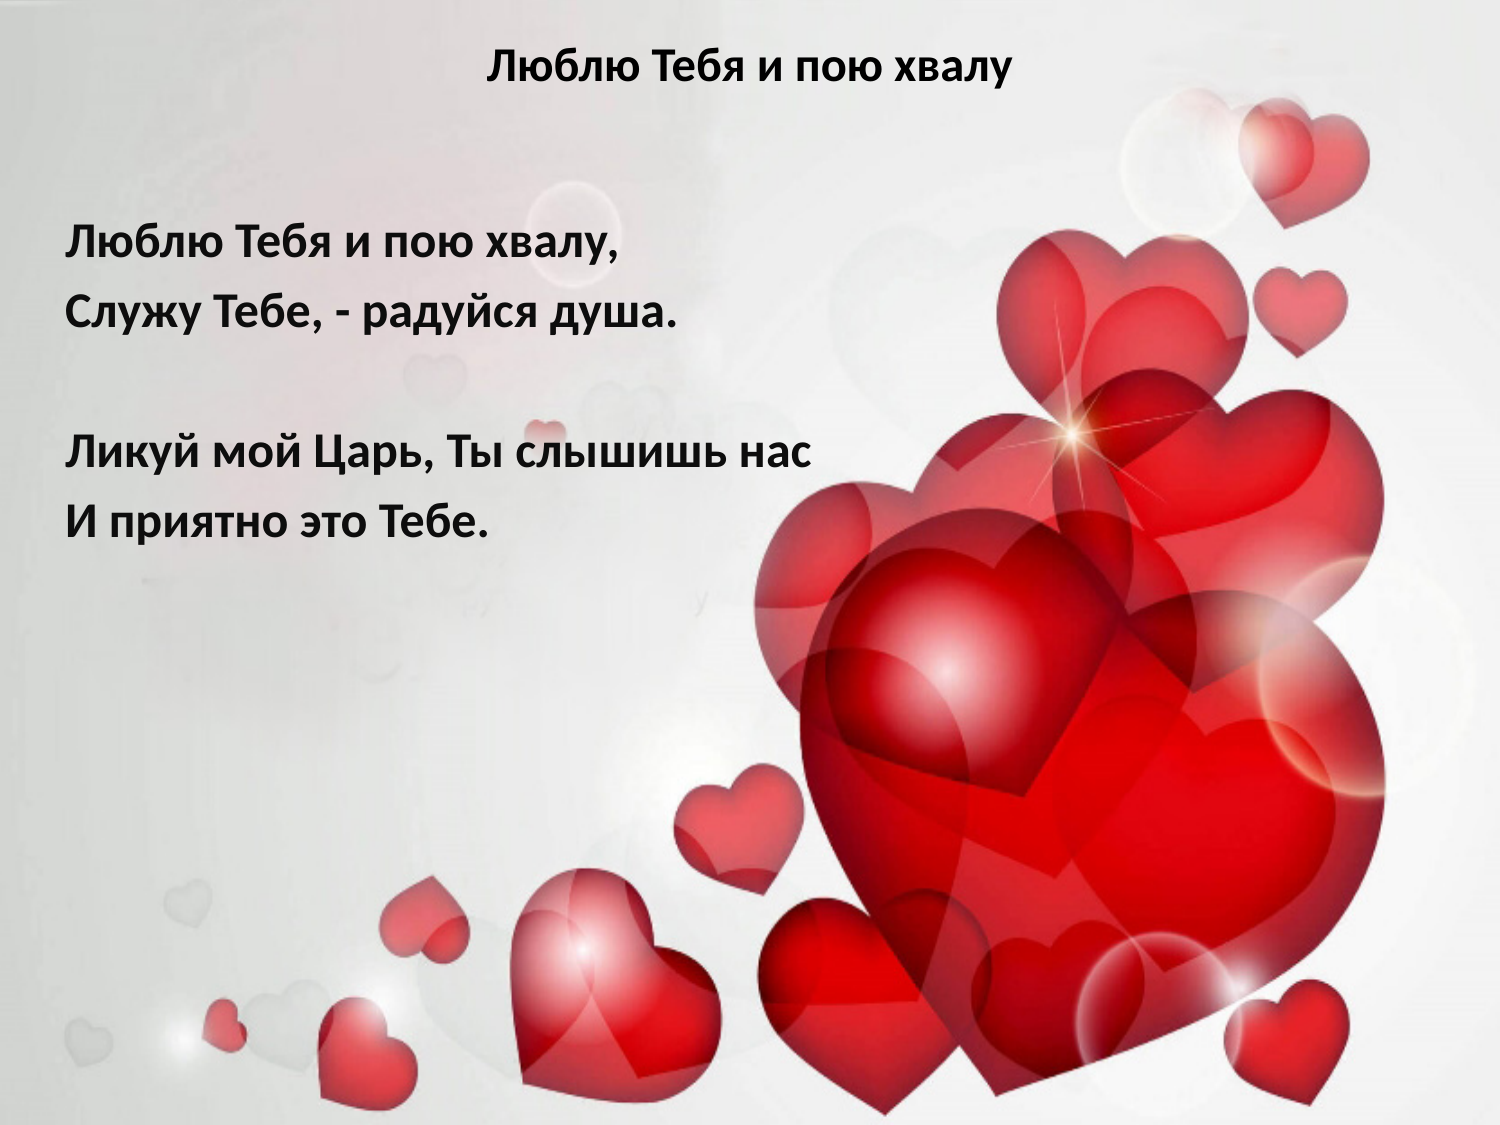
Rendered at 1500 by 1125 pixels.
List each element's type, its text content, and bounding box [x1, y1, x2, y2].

subtitle Любл‍‍ю Тебя и по‍‍ю хвал‍‍у, Служ‍‍у Т‍‍ебе, - радуйся душ‍‍а. Лик‍‍уй мой Царь, Ты слы‍‍шишь н‍‍ас И приятно это Теб‍‍е. [50, 200, 863, 575]
picture [0, 0, 1500, 1125]
title Люблю Тебя и пою хвалу [262, 24, 1238, 100]
